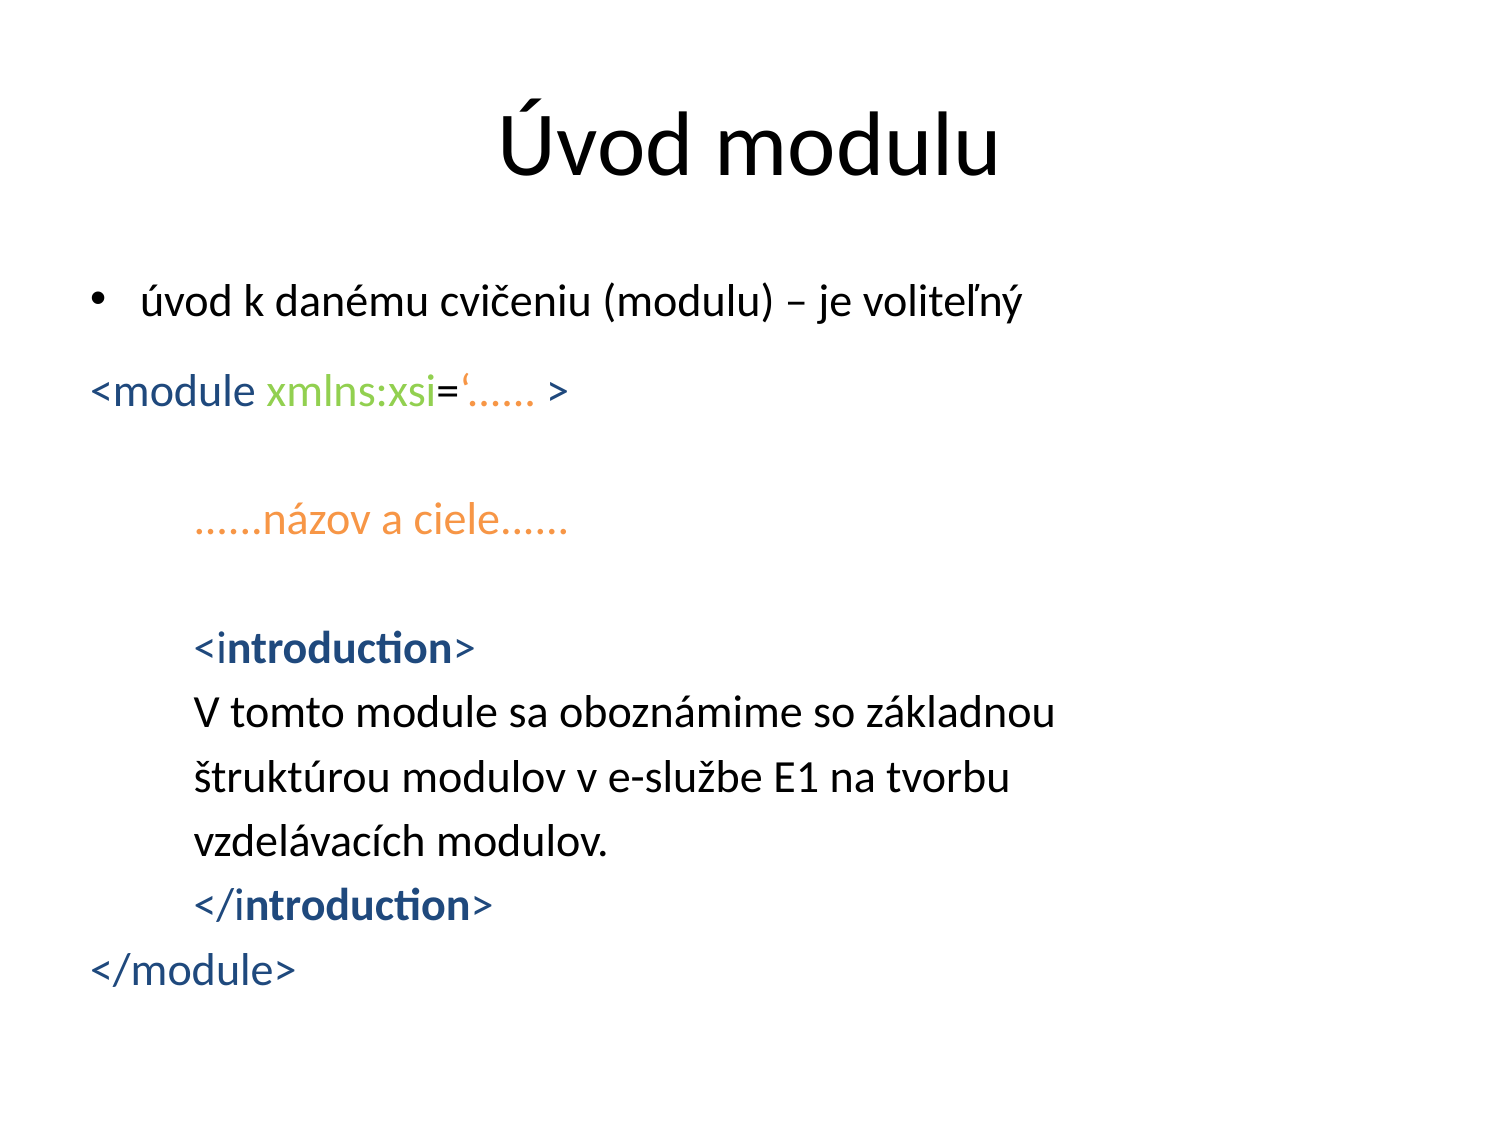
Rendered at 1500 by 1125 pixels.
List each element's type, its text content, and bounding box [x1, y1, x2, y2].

title Úvod modulu [75, 45, 1425, 233]
list úvod k danému cvičeniu (modulu) – je voliteľný <module xmlns:xsi=‘...... > ......názov a ciele...... <introduction> V tomto module sa oboznámime so základnou štruktúrou modulov v e-službe E1 na tvorbu vzdelávacích modulov. </introduction> </module> [75, 262, 1425, 1005]
